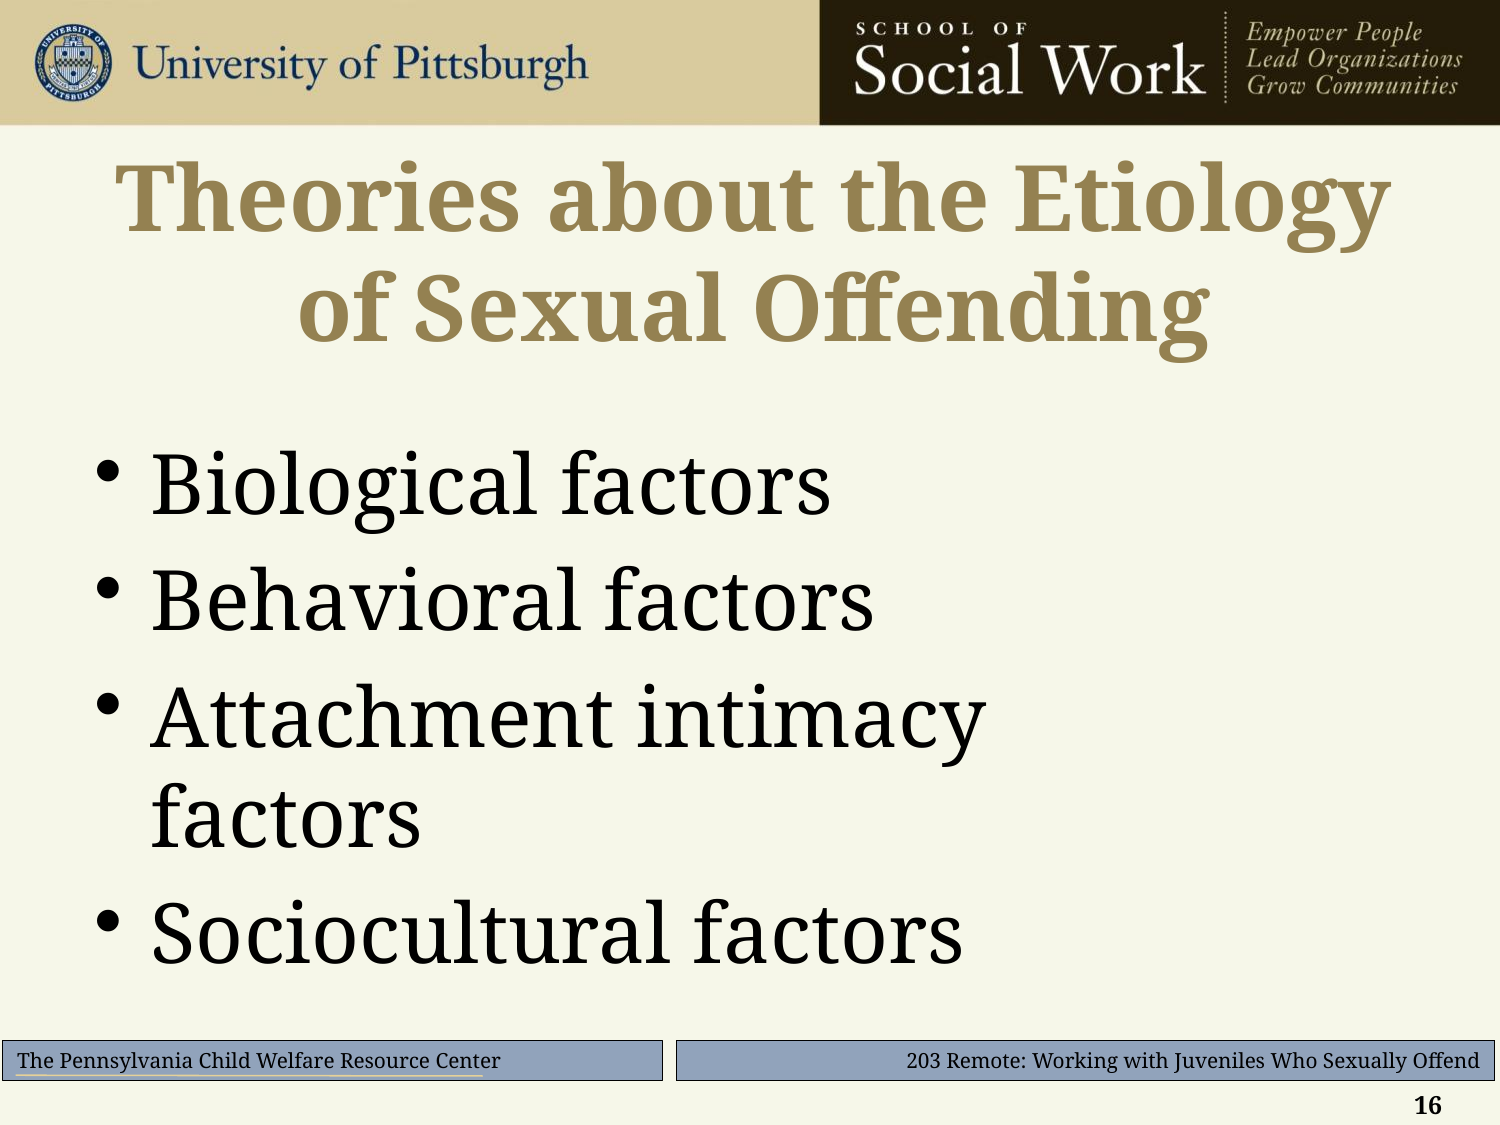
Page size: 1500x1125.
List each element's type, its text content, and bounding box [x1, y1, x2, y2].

title Theories about the Etiology of Sexual Offending [79, 200, 1430, 299]
picture [0, 0, 1500, 1125]
list Biological factors Behavioral factors Attachment intimacy factors Sociocultural factors [79, 211, 1219, 1095]
